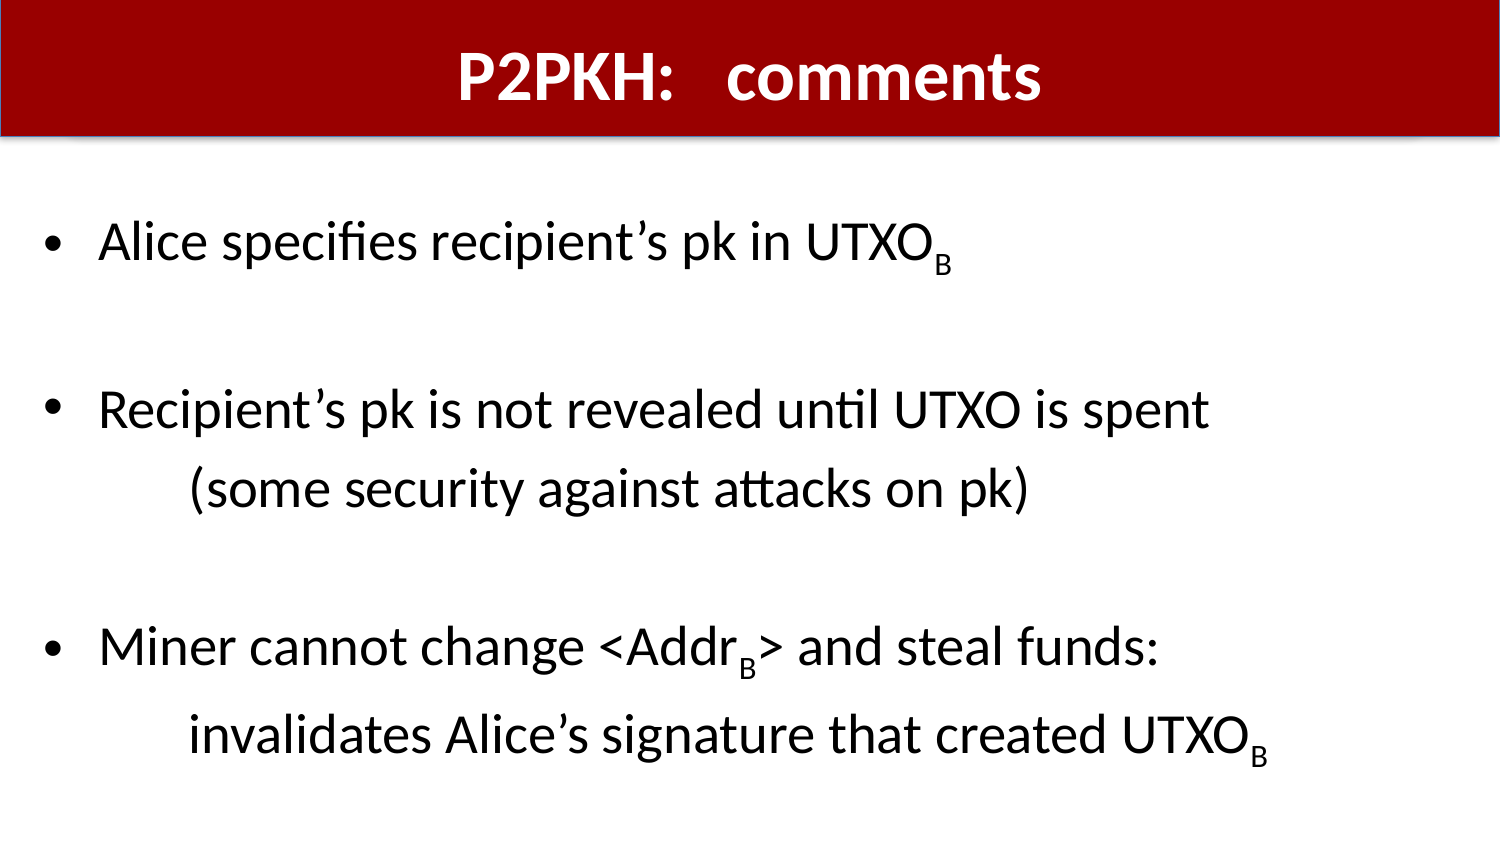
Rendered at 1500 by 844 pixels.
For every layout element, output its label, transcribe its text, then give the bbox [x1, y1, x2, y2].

title P2PKH: comments [75, 20, 1425, 123]
list Alice specifies recipient’s pk in UTXOB Recipient’s pk is not revealed until UTXO is spent (some security against attacks on pk) Miner cannot change <AddrB> and steal funds: invalidates Alice’s signature that created UTXOB [28, 196, 1454, 824]
